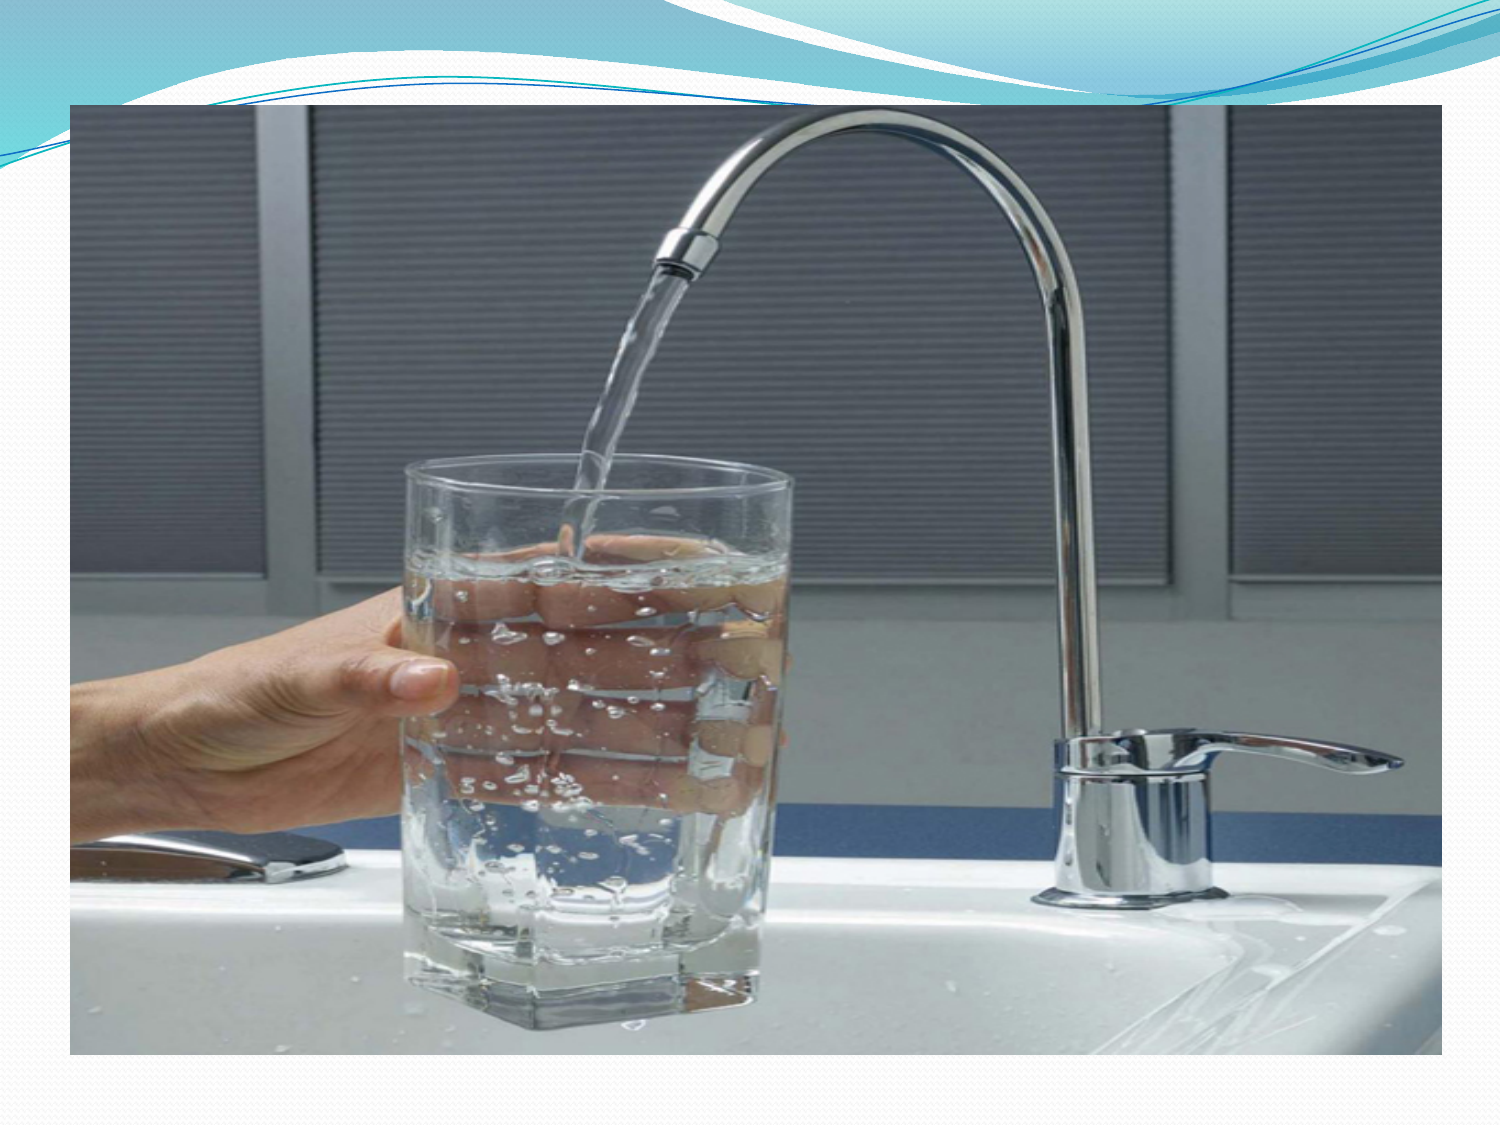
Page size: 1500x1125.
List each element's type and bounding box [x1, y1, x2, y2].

list [70, 105, 1442, 1055]
